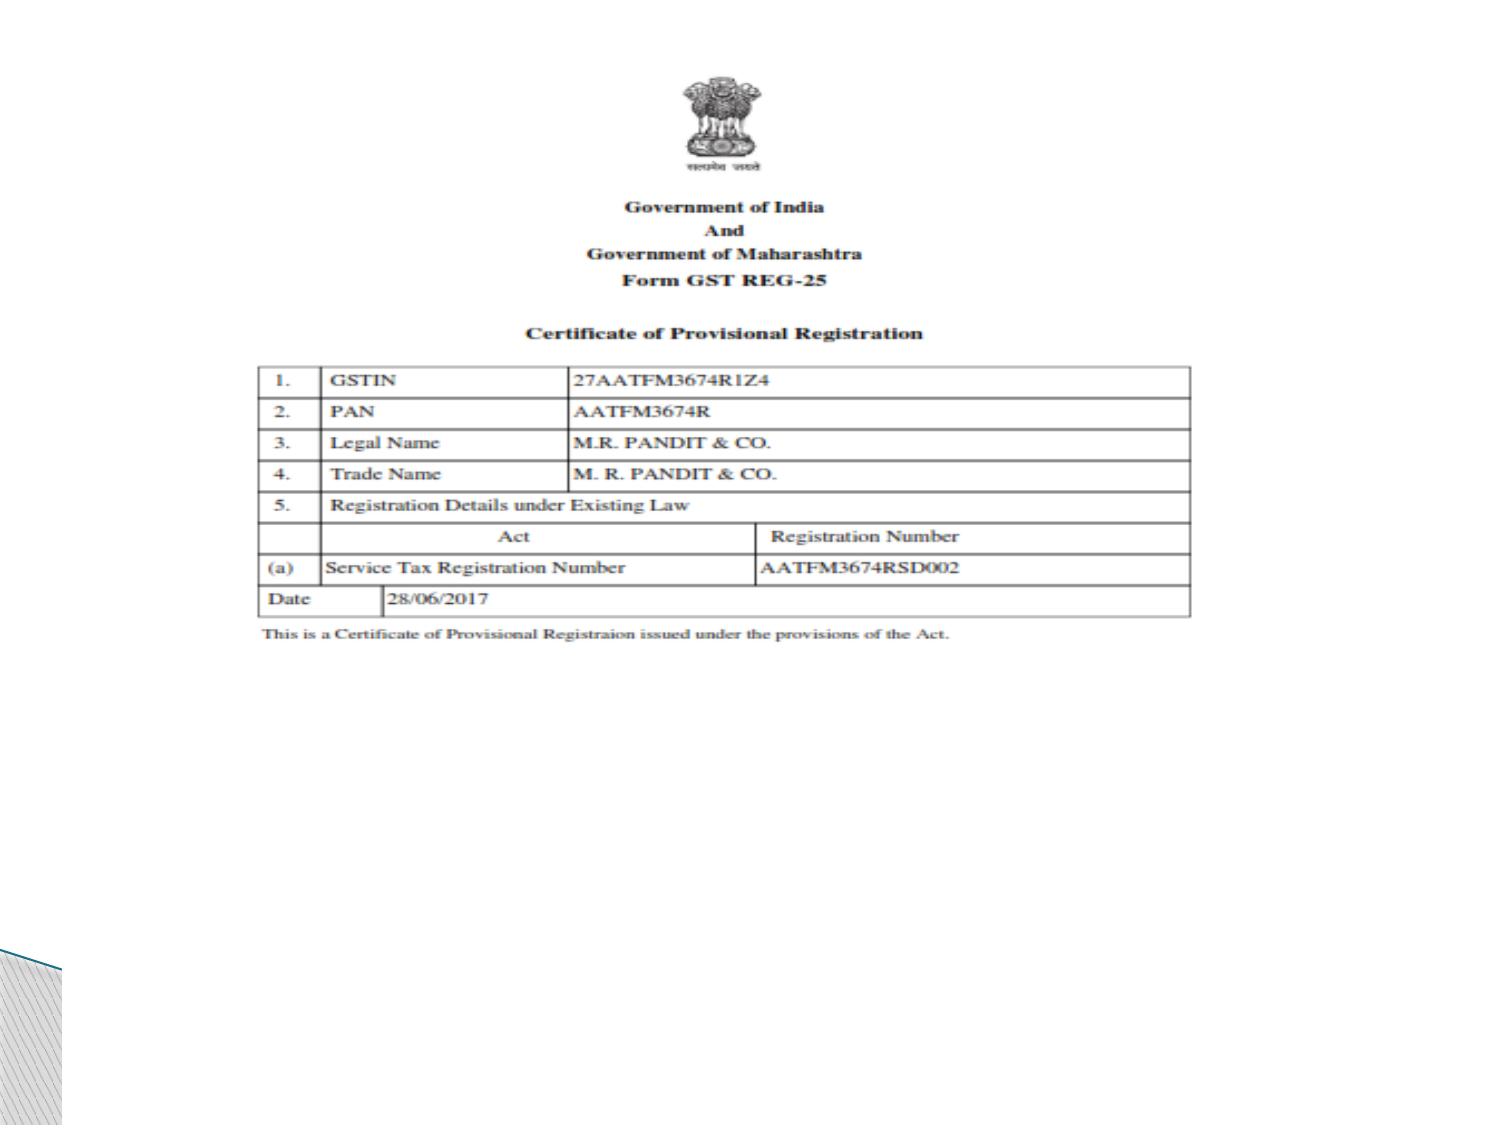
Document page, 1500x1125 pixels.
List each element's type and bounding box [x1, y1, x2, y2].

list [62, 49, 1388, 1125]
